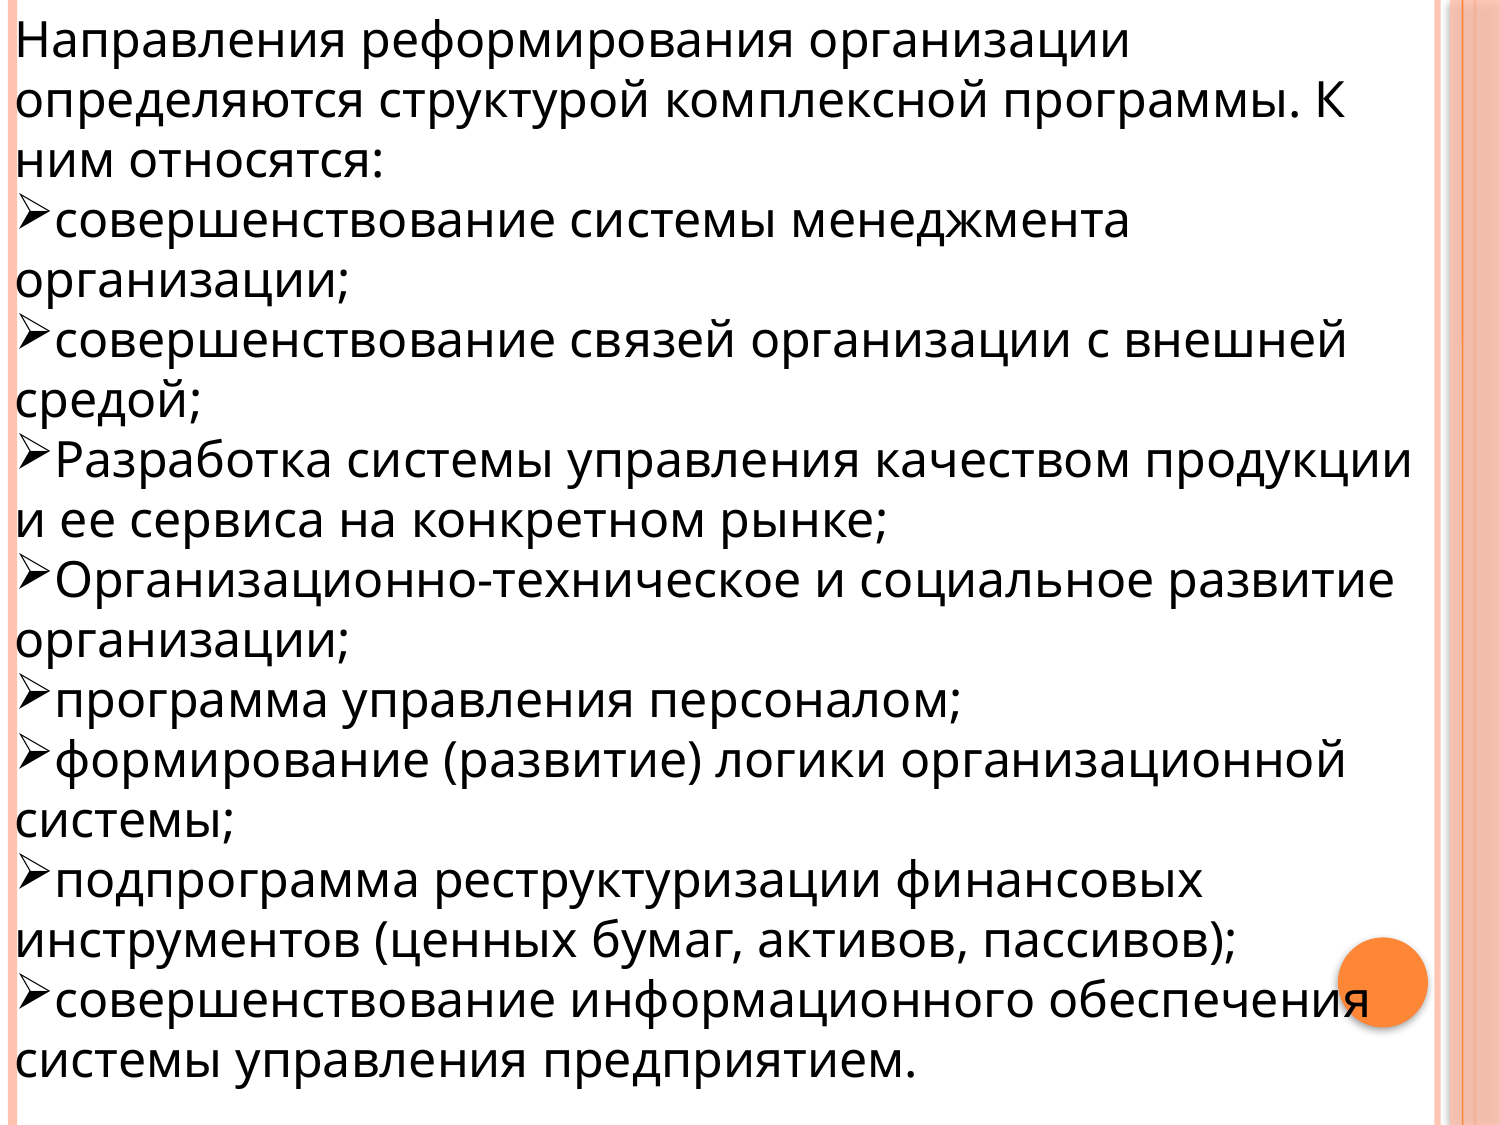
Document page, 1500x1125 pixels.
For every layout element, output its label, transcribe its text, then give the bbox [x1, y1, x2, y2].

text_box Направления реформирования организации определяются структурой комплексной программы. К ним относятся: совершенствование системы менеджмента организации; совершенствование связей организации с внешней средой; Разработка системы управления качеством продукции и ее сервиса на конкретном рынке; Организационно-техническое и социальное развитие организации; программа управления персоналом; формирование (развитие) логики организационной системы; подпрограмма реструктуризации финансовых инструментов (ценных бумаг, активов, пассивов); совершенствование информационного обеспечения системы управления предприятием. [0, 0, 1447, 1125]
